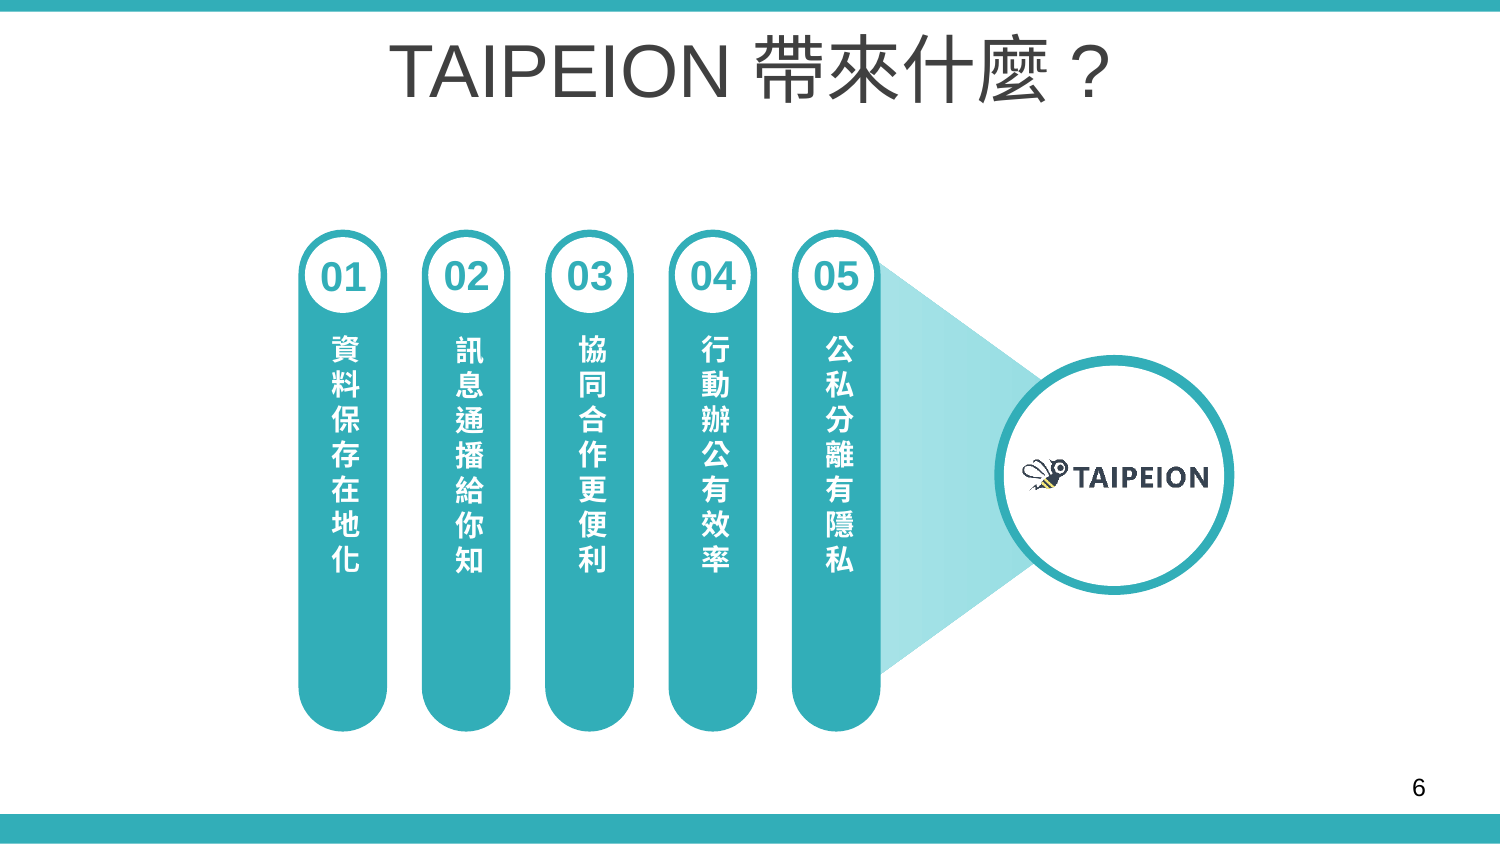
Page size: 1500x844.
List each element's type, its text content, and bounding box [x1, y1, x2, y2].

text_box [568, 235, 611, 241]
text_box 03 [546, 241, 634, 307]
text_box 行動辦公有效率 [686, 324, 737, 602]
text_box [882, 262, 1008, 675]
text_box 資料保存在地化 [317, 324, 368, 602]
text_box [436, 229, 496, 241]
text_box [543, 257, 636, 734]
text_box 公私分離有隱私 [811, 324, 862, 602]
list TAIPEION帶來什麼? [0, 20, 1500, 115]
text_box [309, 227, 377, 242]
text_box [994, 354, 1235, 596]
text_box [810, 306, 862, 316]
text_box [666, 259, 760, 734]
text_box 6 [1397, 764, 1500, 810]
text_box [421, 271, 511, 732]
text_box 02 [422, 241, 511, 307]
text_box 訊息通播給你知 [440, 325, 492, 603]
text_box [556, 227, 623, 241]
text_box 04 [669, 241, 757, 306]
text_box [816, 235, 856, 240]
text_box [445, 235, 488, 241]
text_box [442, 307, 491, 316]
text_box [691, 235, 734, 241]
text_box [804, 227, 868, 240]
text_box [296, 258, 390, 734]
text_box 05 [792, 240, 881, 306]
text_box [565, 307, 614, 316]
text_box [687, 306, 739, 316]
text_box [318, 307, 367, 316]
text_box [680, 227, 746, 241]
text_box 01 [299, 242, 388, 307]
text_box [789, 260, 883, 734]
text_box [320, 235, 366, 242]
text_box 協同合作更便利 [563, 324, 615, 602]
